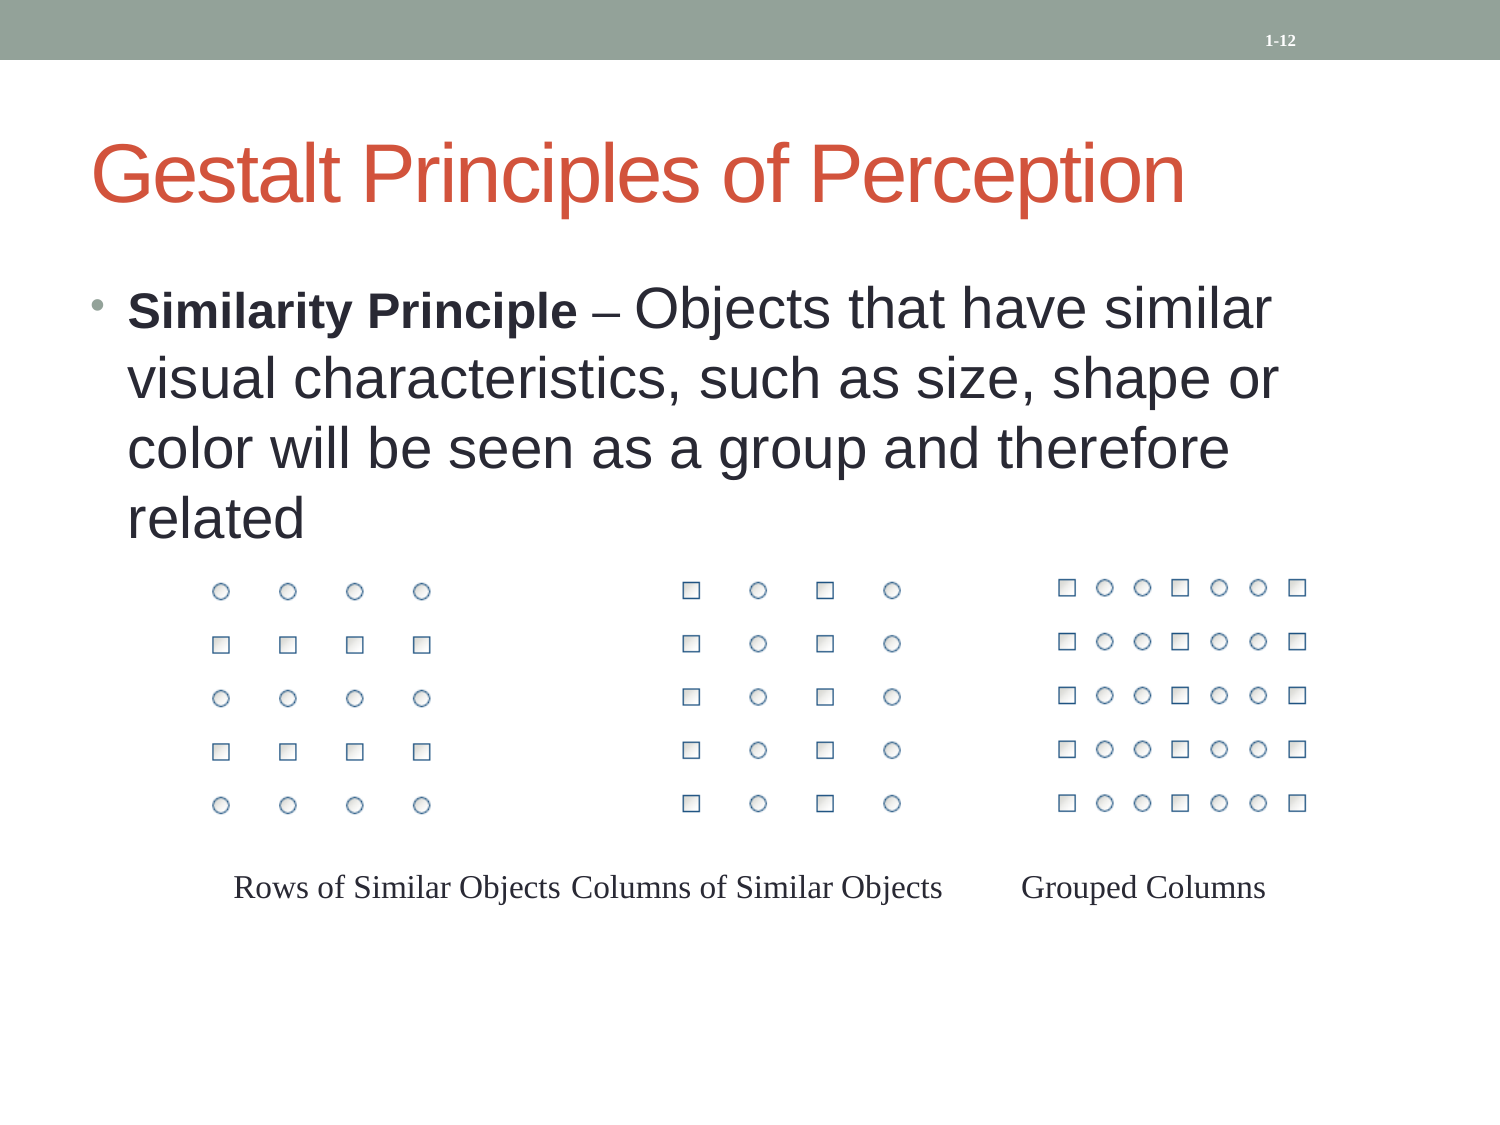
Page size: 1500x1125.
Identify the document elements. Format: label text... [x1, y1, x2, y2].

picture [656, 562, 926, 840]
slide_number 1-12 [1250, 3, 1425, 57]
title Gestalt Principles of Perception [75, 87, 1425, 250]
picture [1037, 563, 1325, 839]
list Similarity Principle – Objects that have similar visual characteristics, such as size, shape or color will be seen as a group and therefore related Rows of Similar Objects Columns of Similar Objects Grouped Columns [75, 262, 1425, 1063]
picture [187, 563, 457, 841]
